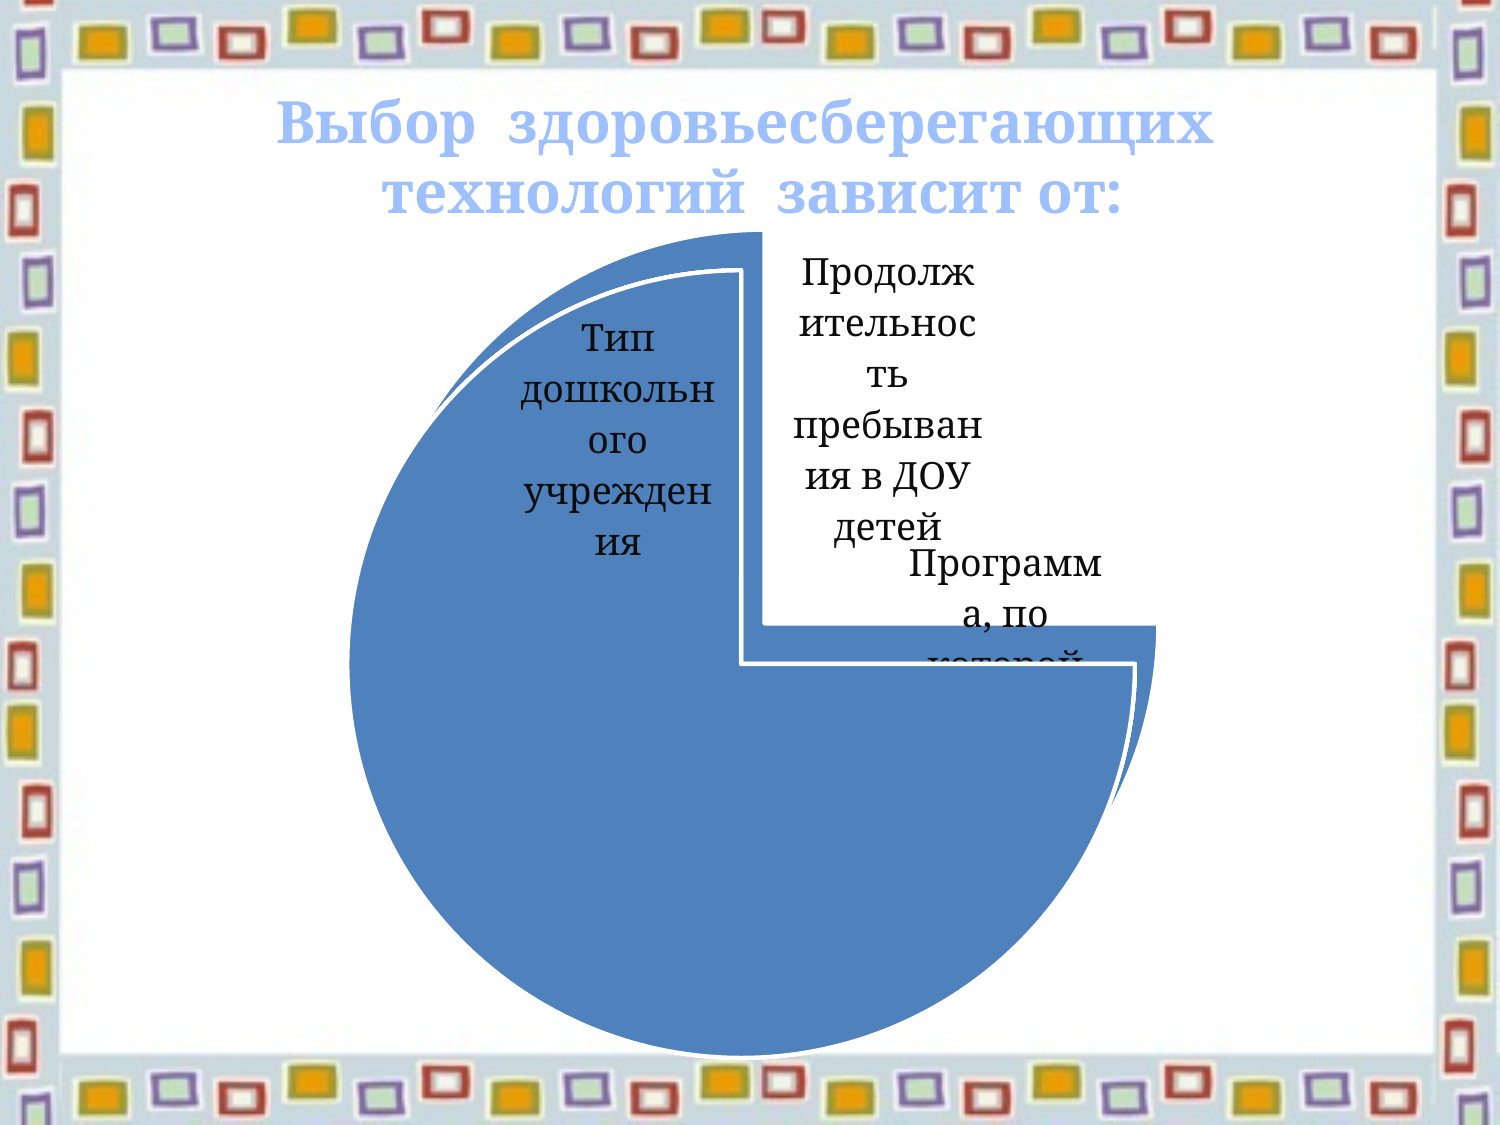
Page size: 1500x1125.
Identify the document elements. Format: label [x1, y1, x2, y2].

text_box [0, 140, 1483, 1079]
picture [0, 0, 1500, 1125]
